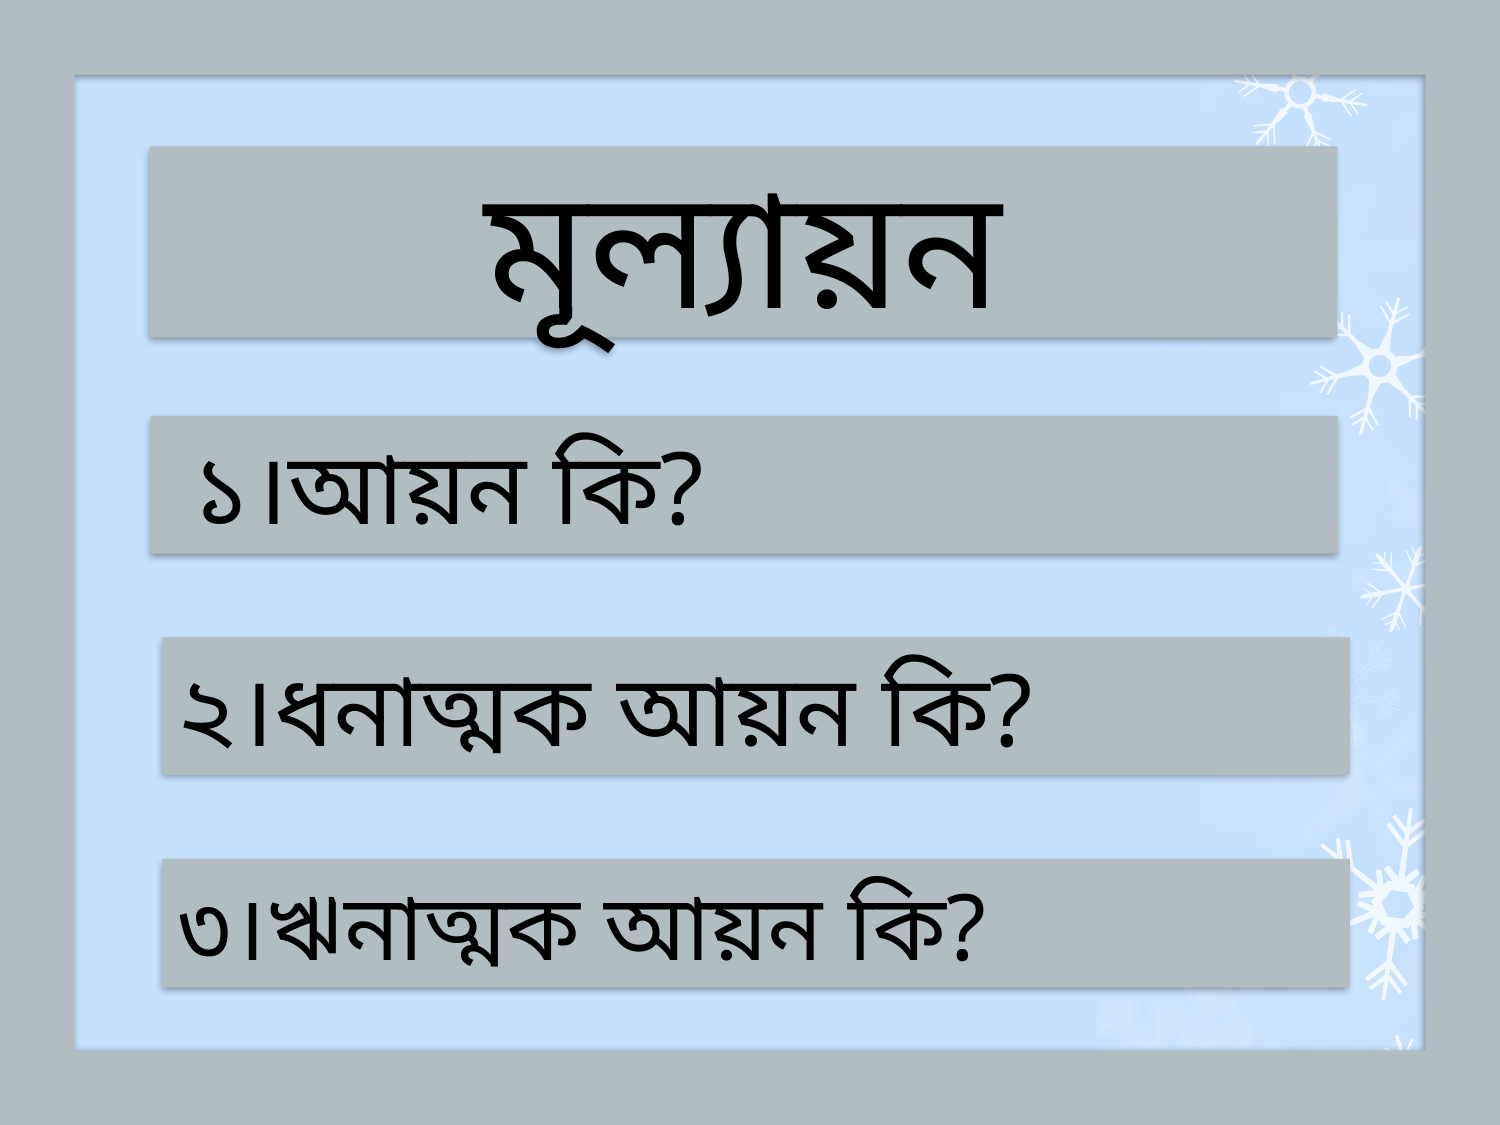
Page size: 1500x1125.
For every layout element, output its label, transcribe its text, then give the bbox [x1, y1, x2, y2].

text_box ১।আয়ন কি? [149, 414, 1340, 555]
text_box ৩।ঋনাত্মক আয়ন কি? [161, 857, 1351, 989]
text_box মূল্যায়ন [148, 145, 1339, 339]
text_box [0, 0, 1500, 1125]
text_box ২।ধনাত্মক আয়ন কি? [161, 636, 1351, 776]
